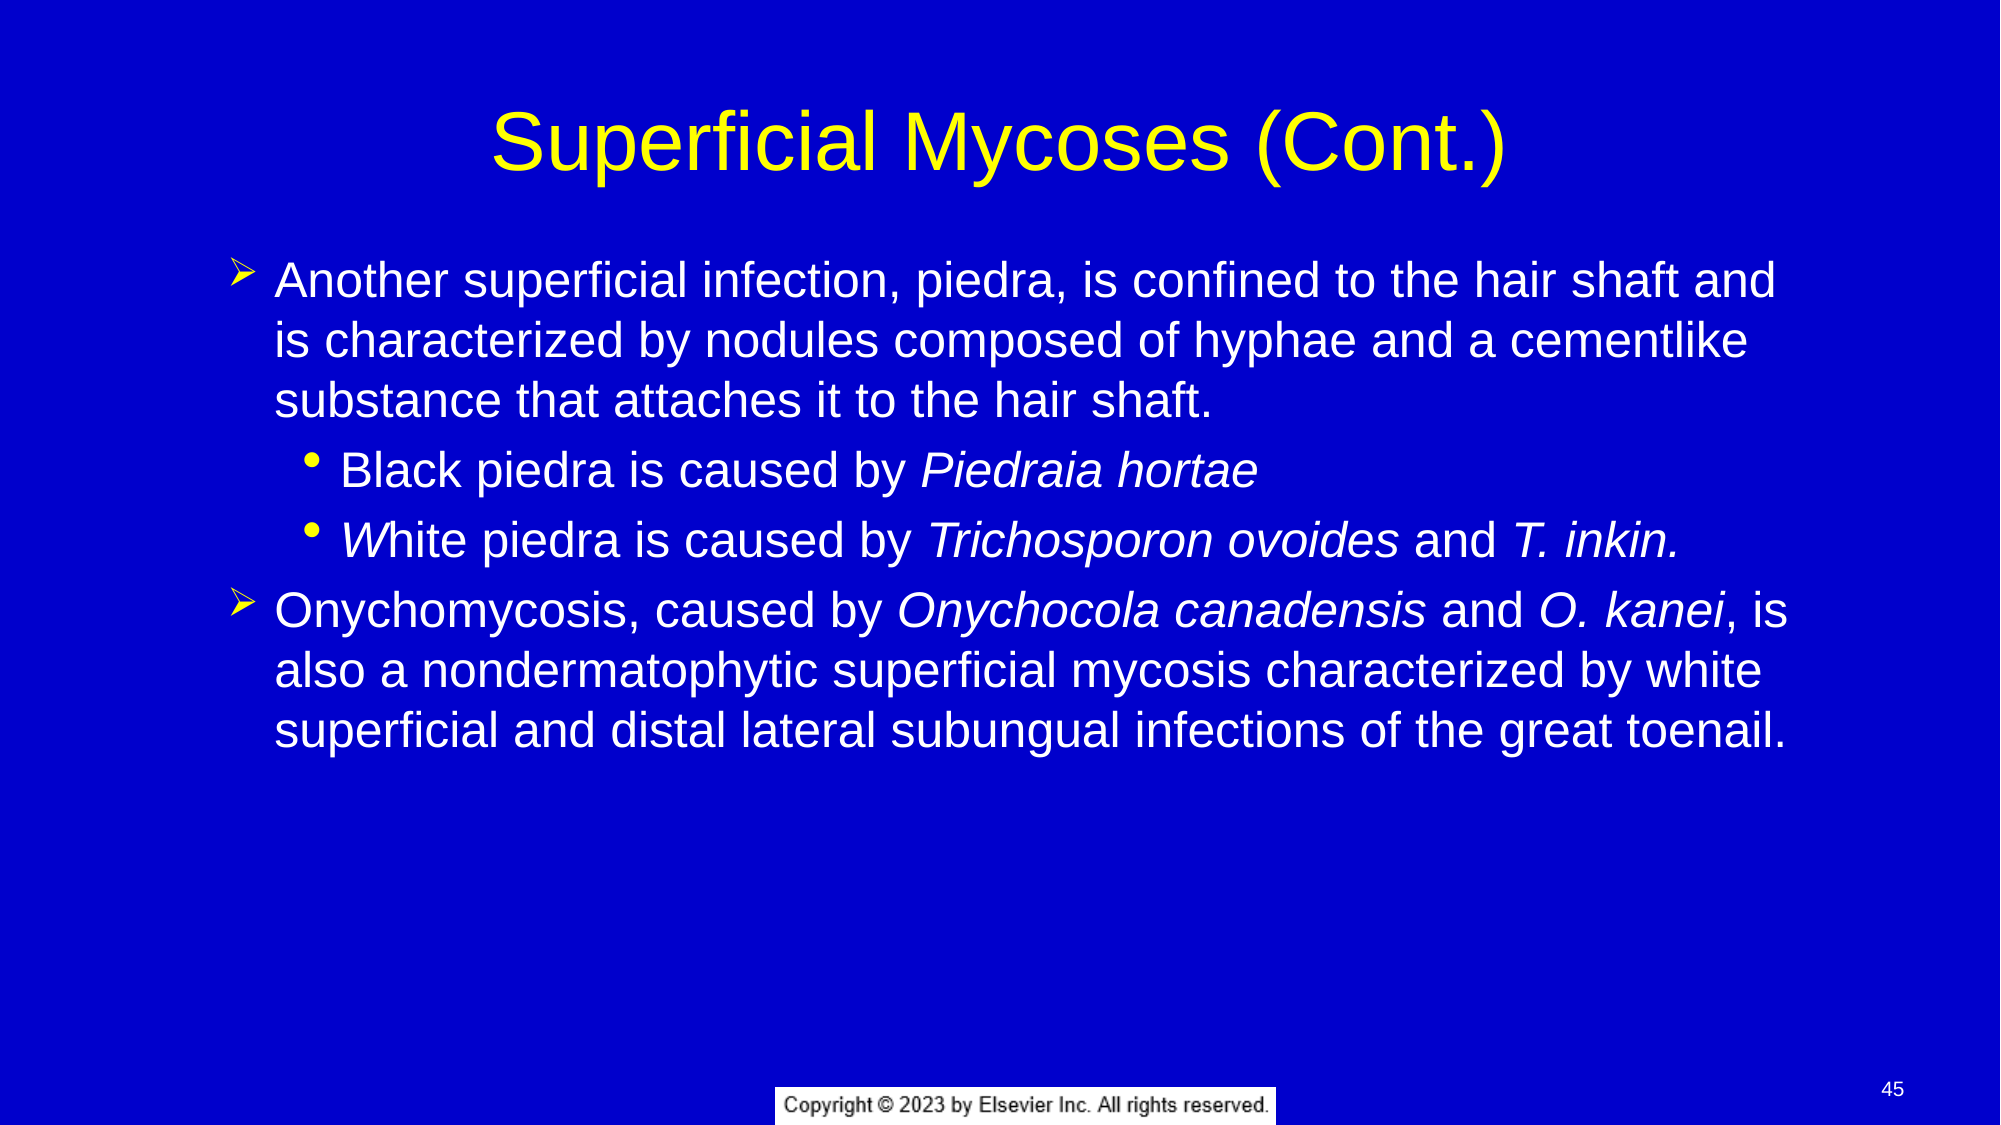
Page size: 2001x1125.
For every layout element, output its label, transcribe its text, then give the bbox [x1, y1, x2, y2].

picture [775, 1087, 1276, 1125]
list Another superficial infection, piedra, is confined to the hair shaft and is characterized by nodules composed of hyphae and a cementlike substance that attaches it to the hair shaft. Black piedra is caused by Piedraia hortae White piedra is caused by Trichosporon ovoides and T. inkin. Onychomycosis, caused by Onychocola canadensis and O. kanei, is also a nondermatophytic superficial mycosis characterized by white superficial and distal lateral subungual infections of the great toenail. [136, 239, 1809, 944]
title Superficial Mycoses (Cont.) [149, 37, 1851, 238]
